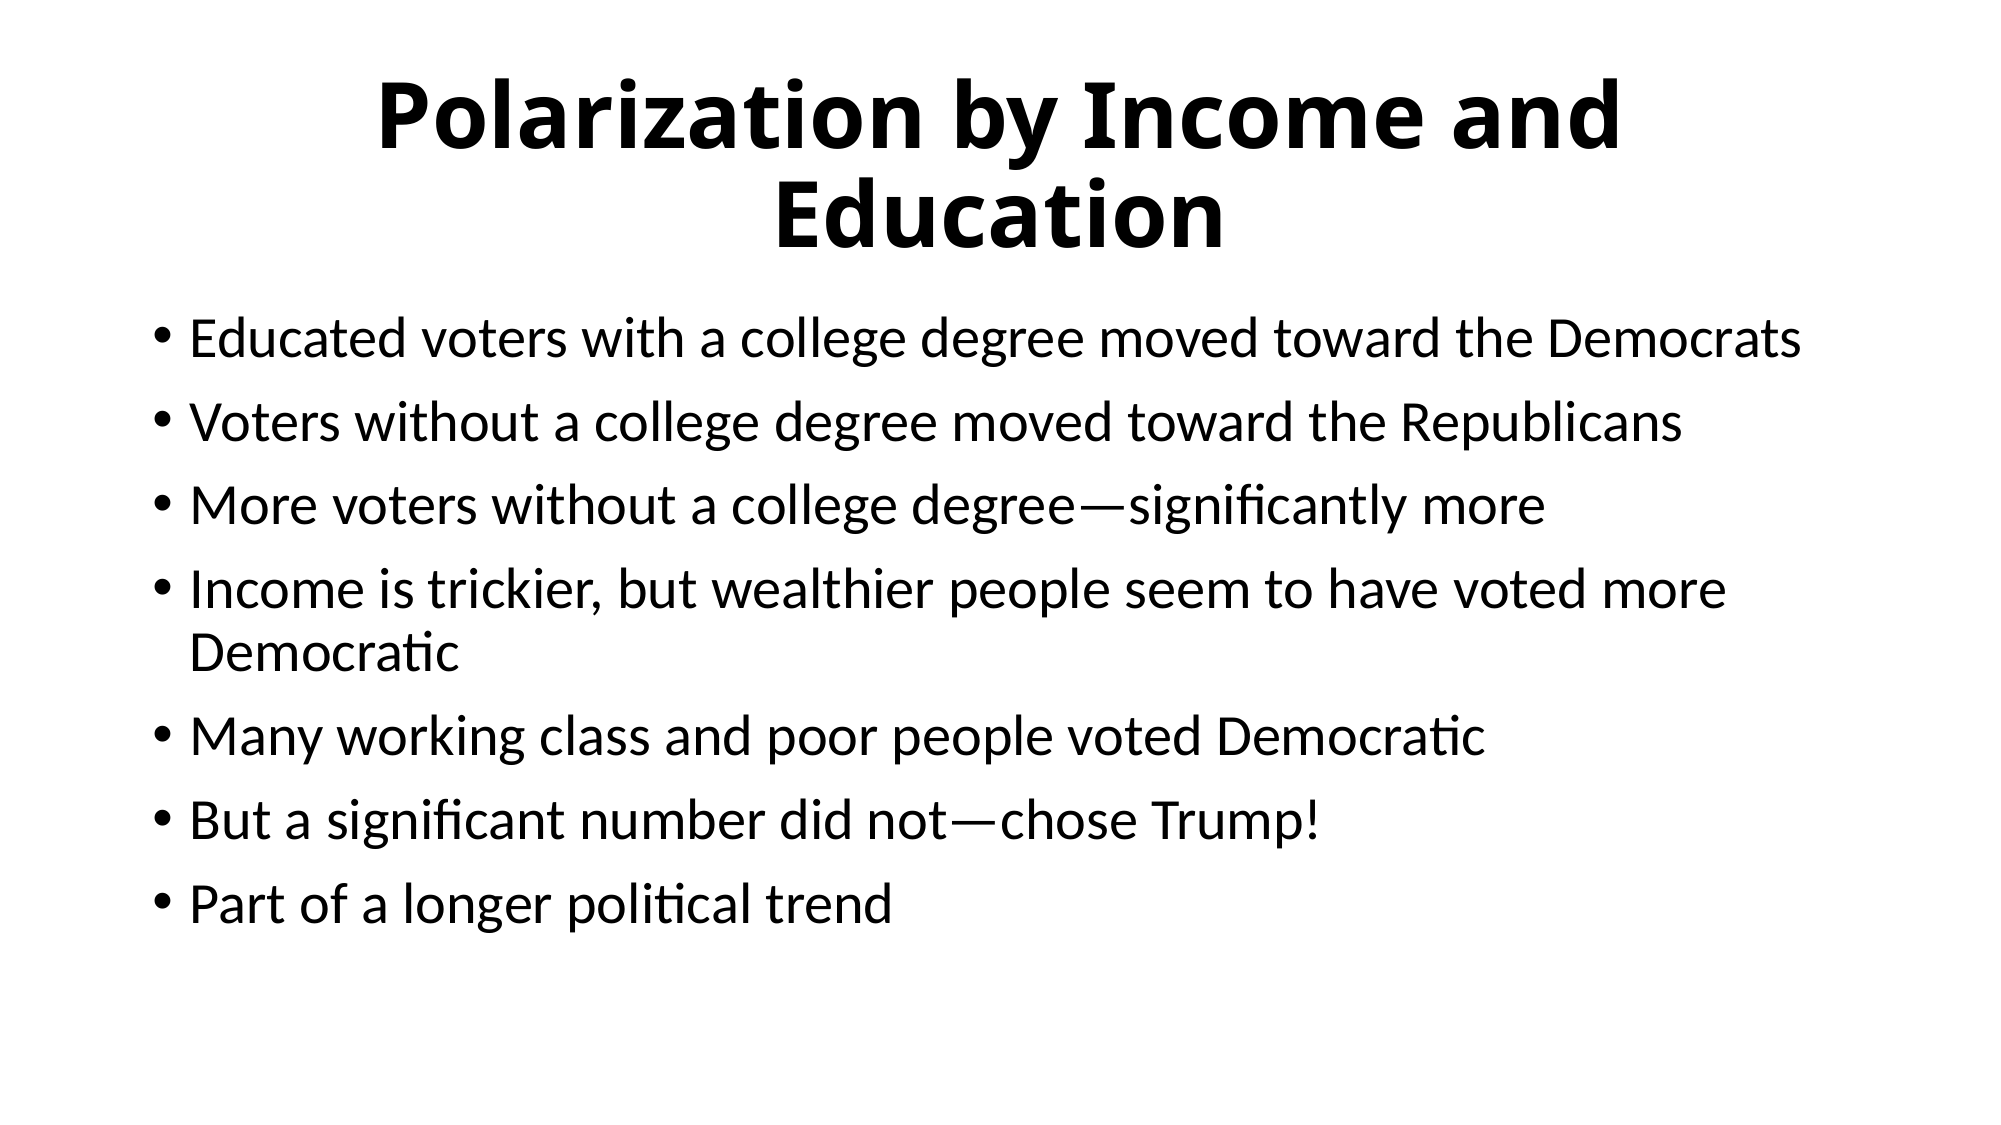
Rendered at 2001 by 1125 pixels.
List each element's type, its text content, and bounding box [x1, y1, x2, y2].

list Educated voters with a college degree moved toward the Democrats Voters without a college degree moved toward the Republicans More voters without a college degree—significantly more Income is trickier, but wealthier people seem to have voted more Democratic Many working class and poor people voted Democratic But a significant number did not—chose Trump! Part of a longer political trend [137, 299, 1863, 1014]
title Polarization by Income and Education [137, 59, 1863, 278]
